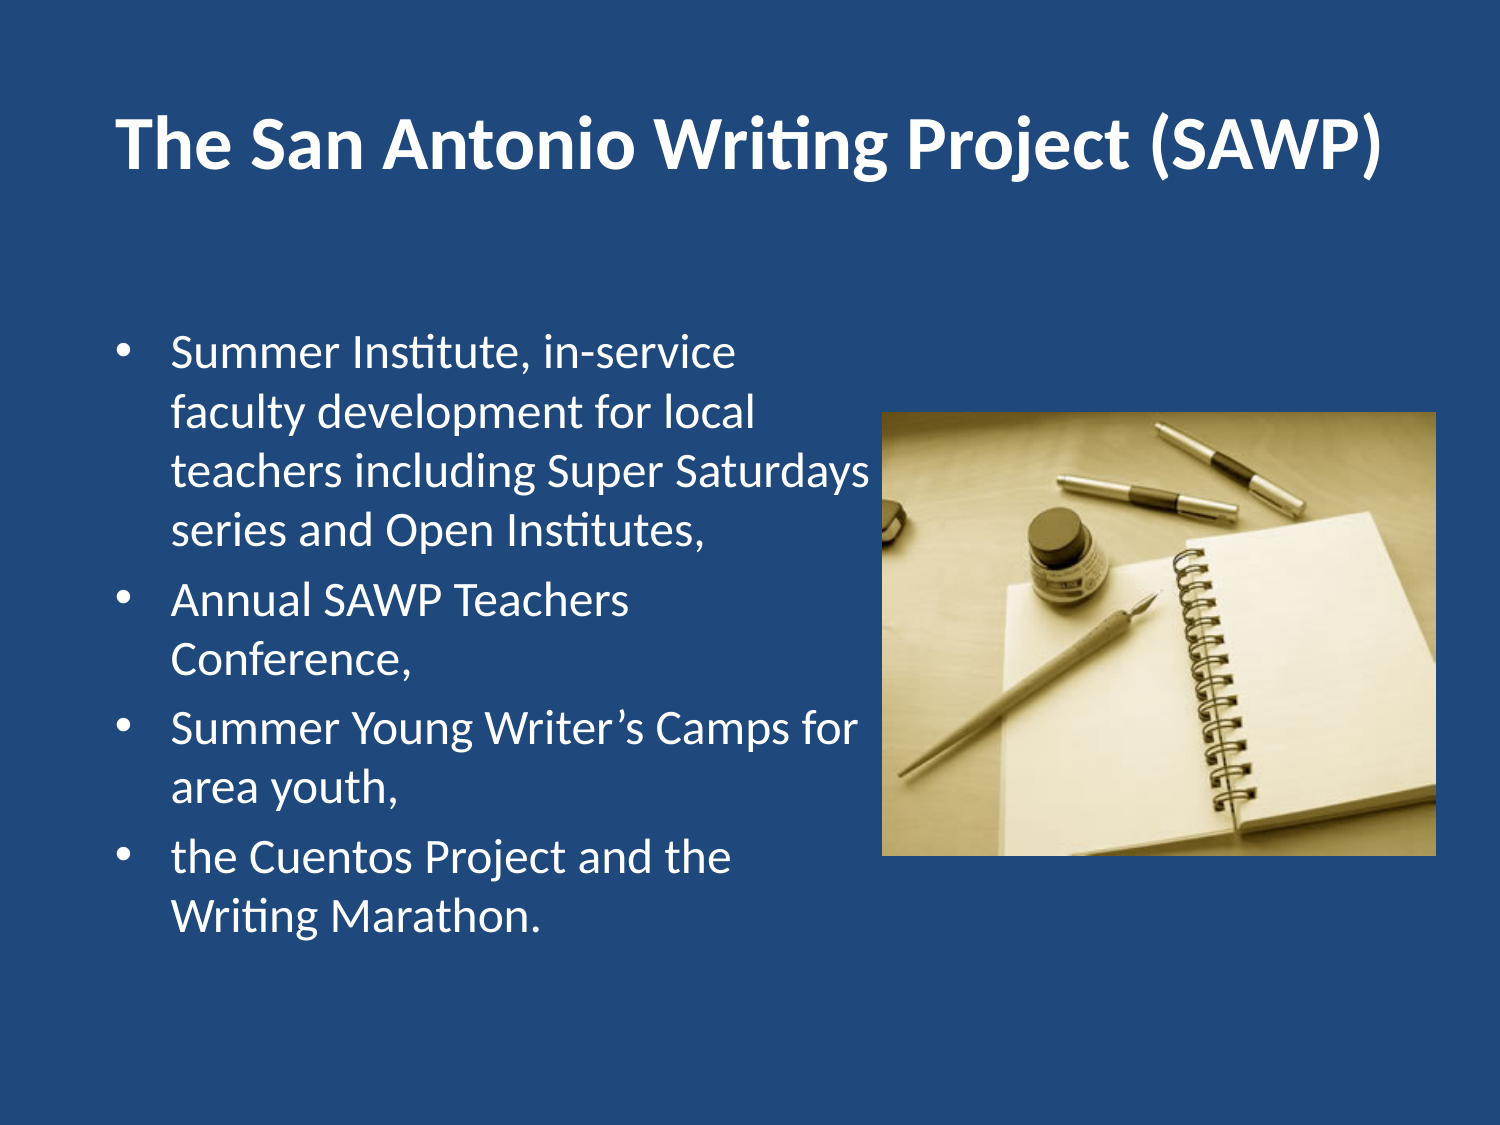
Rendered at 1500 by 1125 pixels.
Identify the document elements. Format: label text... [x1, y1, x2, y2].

list Summer Institute, in-service faculty development for local teachers including Super Saturdays series and Open Institutes, Annual SAWP Teachers Conference, Summer Young Writer’s Camps for area youth, the Cuentos Project and the Writing Marathon. [99, 262, 888, 1005]
picture [881, 412, 1437, 856]
title The San Antonio Writing Project (SAWP) [75, 45, 1425, 233]
